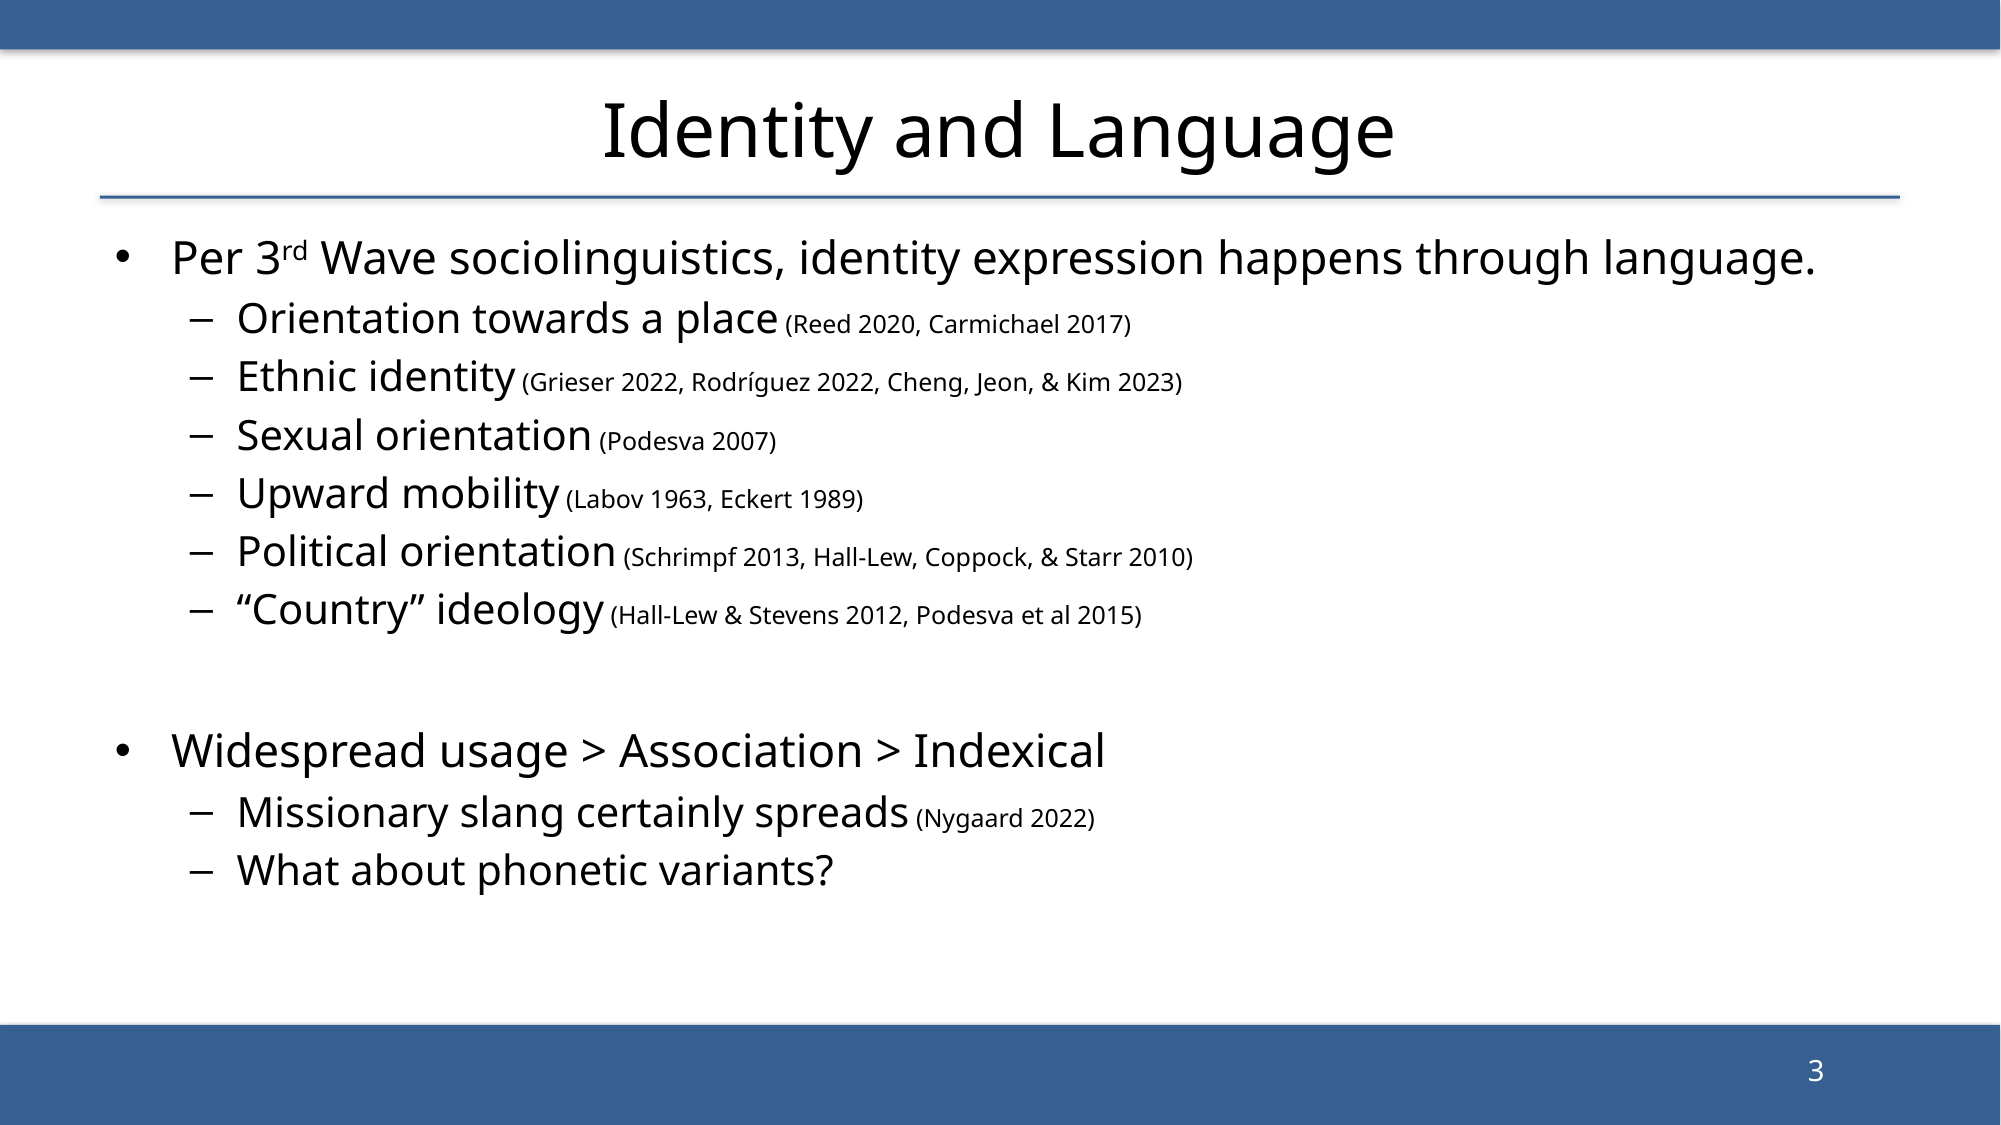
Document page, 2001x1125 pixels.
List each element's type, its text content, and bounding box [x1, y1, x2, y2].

list Per 3rd Wave sociolinguistics, identity expression happens through language. Orientation towards a place (Reed 2020, Carmichael 2017) Ethnic identity (Grieser 2022, Rodríguez 2022, Cheng, Jeon, & Kim 2023) Sexual orientation (Podesva 2007) Upward mobility (Labov 1963, Eckert 1989) Political orientation (Schrimpf 2013, Hall-Lew, Coppock, & Starr 2010) “Country” ideology (Hall-Lew & Stevens 2012, Podesva et al 2015) Widespread usage > Association > Indexical Missionary slang certainly spreads (Nygaard 2022) What about phonetic variants? [99, 220, 1900, 1005]
slide_number 3 [1793, 1042, 1900, 1103]
title Identity and Language [99, 60, 1900, 195]
